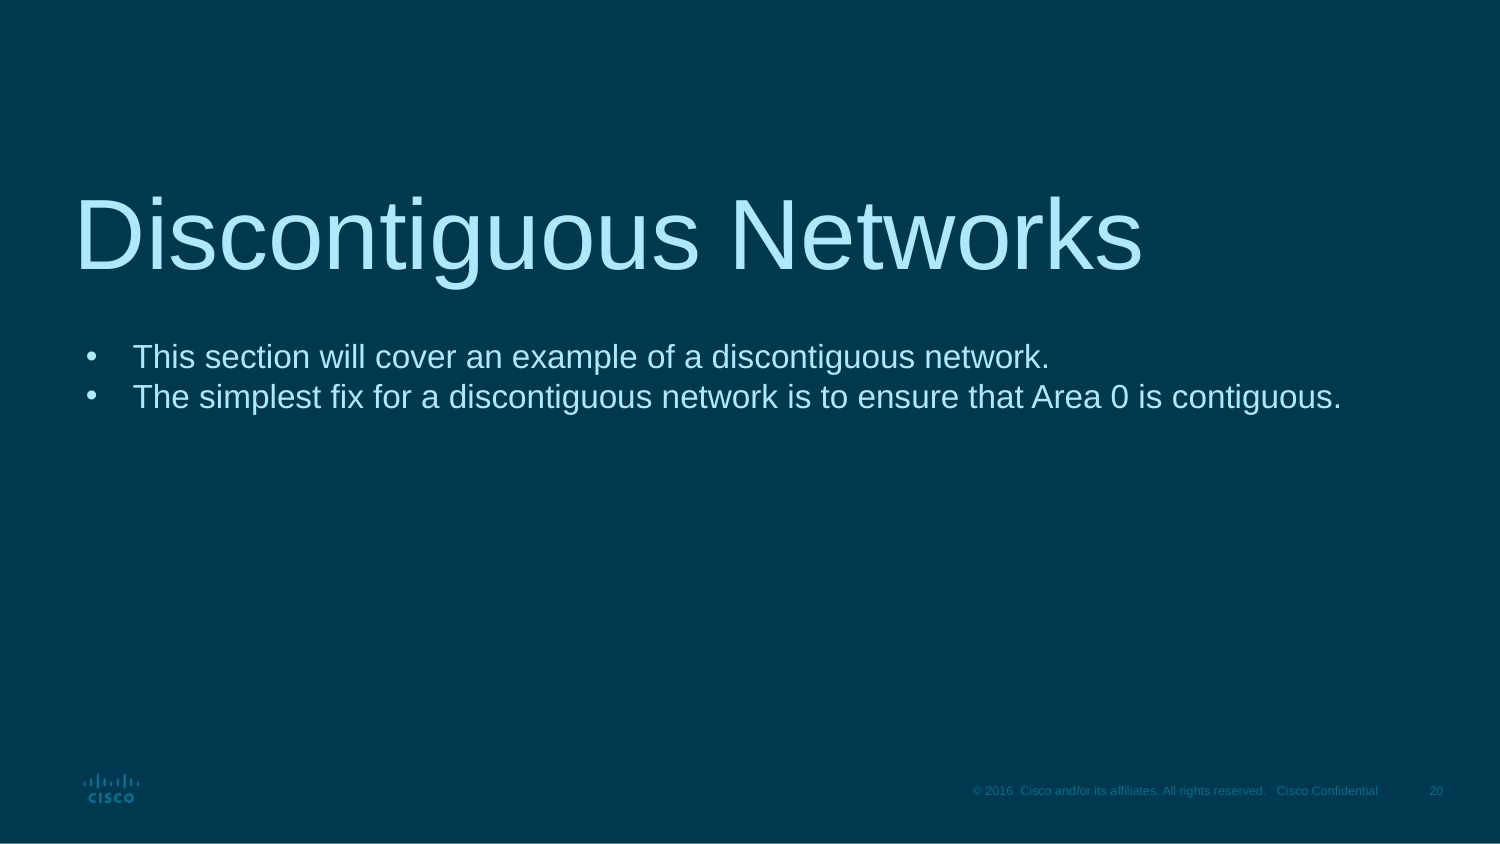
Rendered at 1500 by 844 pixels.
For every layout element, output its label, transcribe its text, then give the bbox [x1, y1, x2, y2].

text_box This section will cover an example of a discontiguous network. The simplest fix for a discontiguous network is to ensure that Area 0 is contiguous. [70, 328, 1429, 423]
title Discontiguous Networks [58, 76, 1306, 299]
